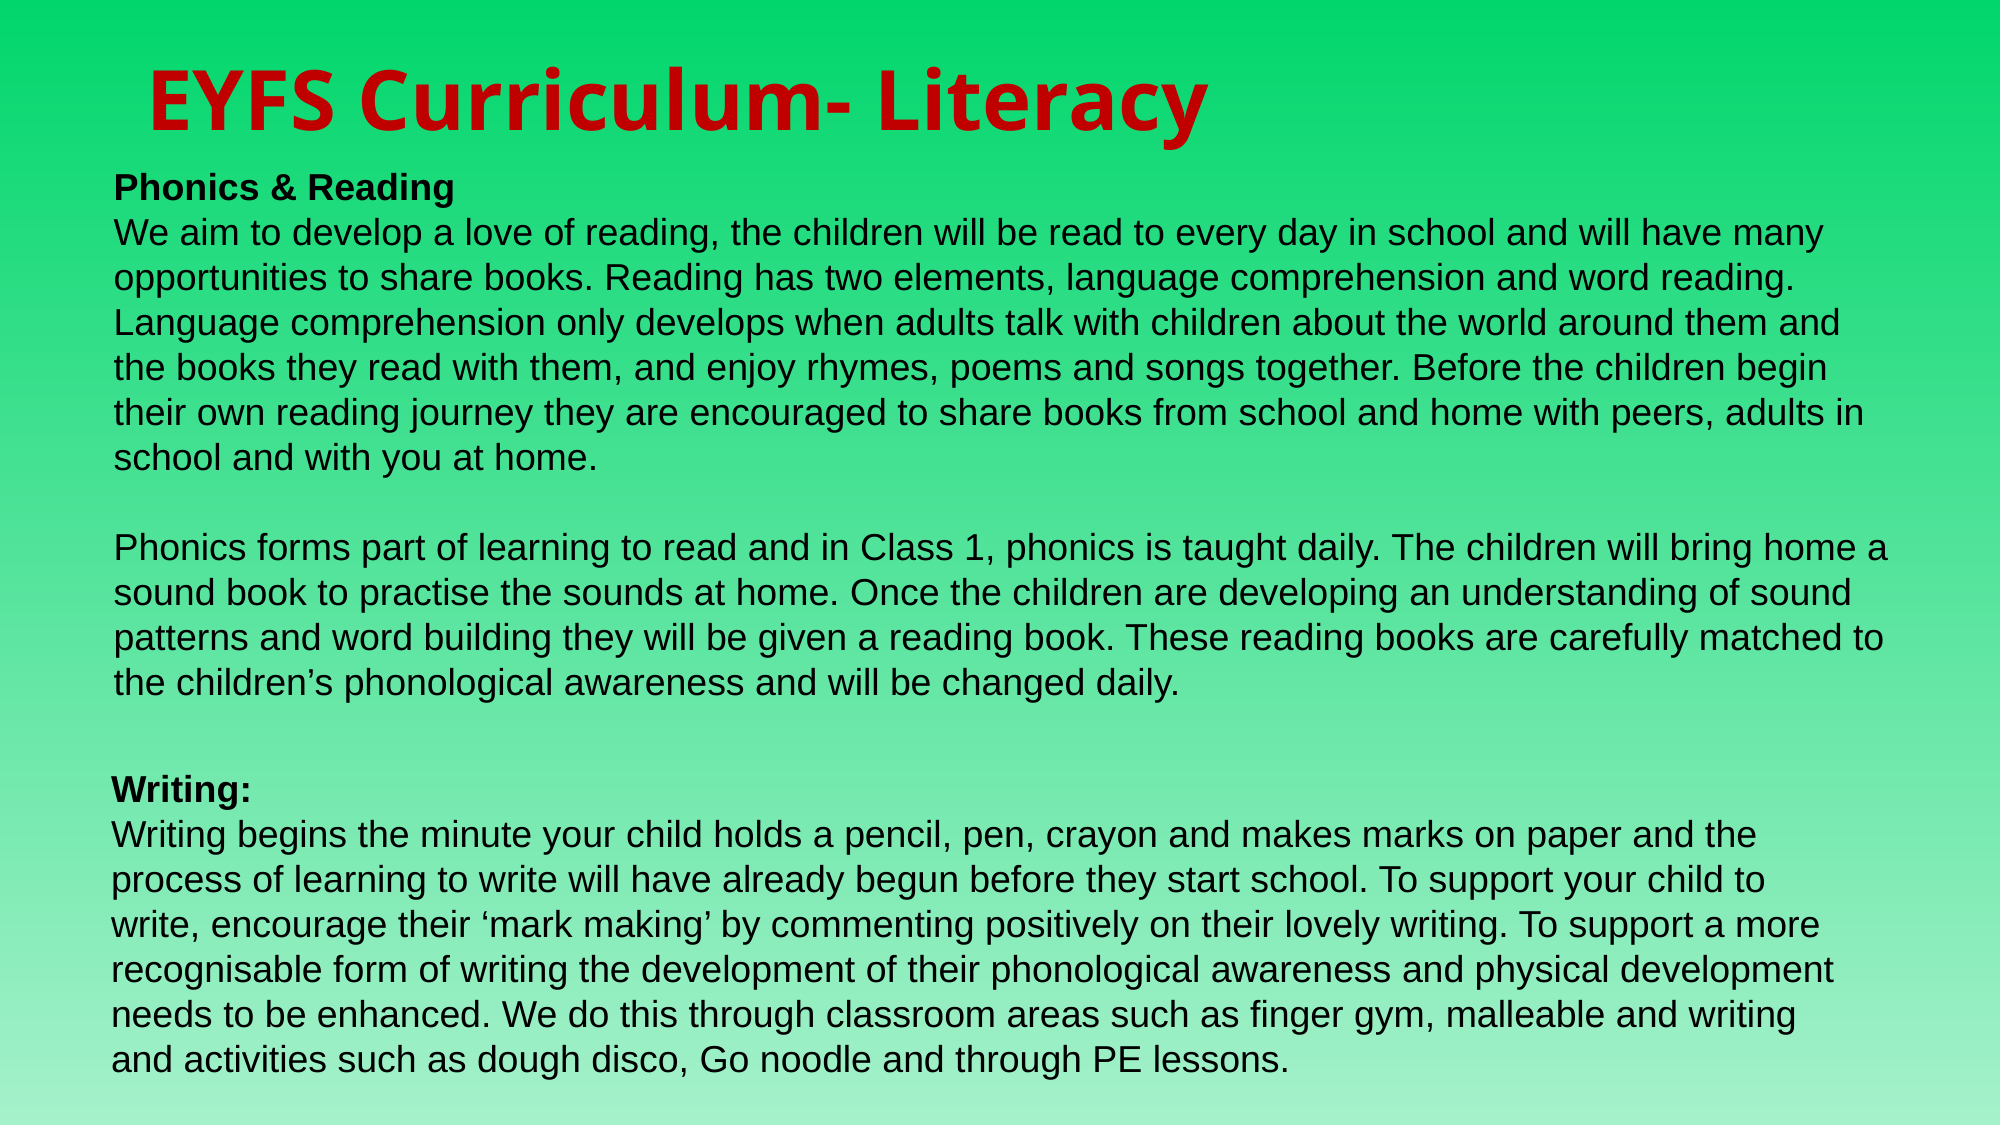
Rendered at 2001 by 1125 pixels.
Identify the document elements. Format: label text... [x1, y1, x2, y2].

title EYFS Curriculum- Literacy [131, 32, 1385, 155]
text_box Writing: Writing begins the minute your child holds a pencil, pen, crayon and makes marks on paper and the process of learning to write will have already begun before they start school. To support your child to write, encourage their ‘mark making’ by commenting positively on their lovely writing. To support a more recognisable form of writing the development of their phonological awareness and physical development needs to be enhanced. We do this through classroom areas such as finger gym, malleable and writing and activities such as dough disco, Go noodle and through PE lessons. [96, 757, 1872, 1087]
text_box Phonics & Reading We aim to develop a love of reading, the children will be read to every day in school and will have many opportunities to share books. Reading has two elements, language comprehension and word reading. Language comprehension only develops when adults talk with children about the world around them and the books they read with them, and enjoy rhymes, poems and songs together. Before the children begin their own reading journey they are encouraged to share books from school and home with peers, adults in school and with you at home. Phonics forms part of learning to read and in Class 1, phonics is taught daily. The children will bring home a sound book to practise the sounds at home. Once the children are developing an understanding of sound patterns and word building they will be given a reading book. These reading books are carefully matched to the children’s phonological awareness and will be changed daily. [98, 155, 1909, 711]
